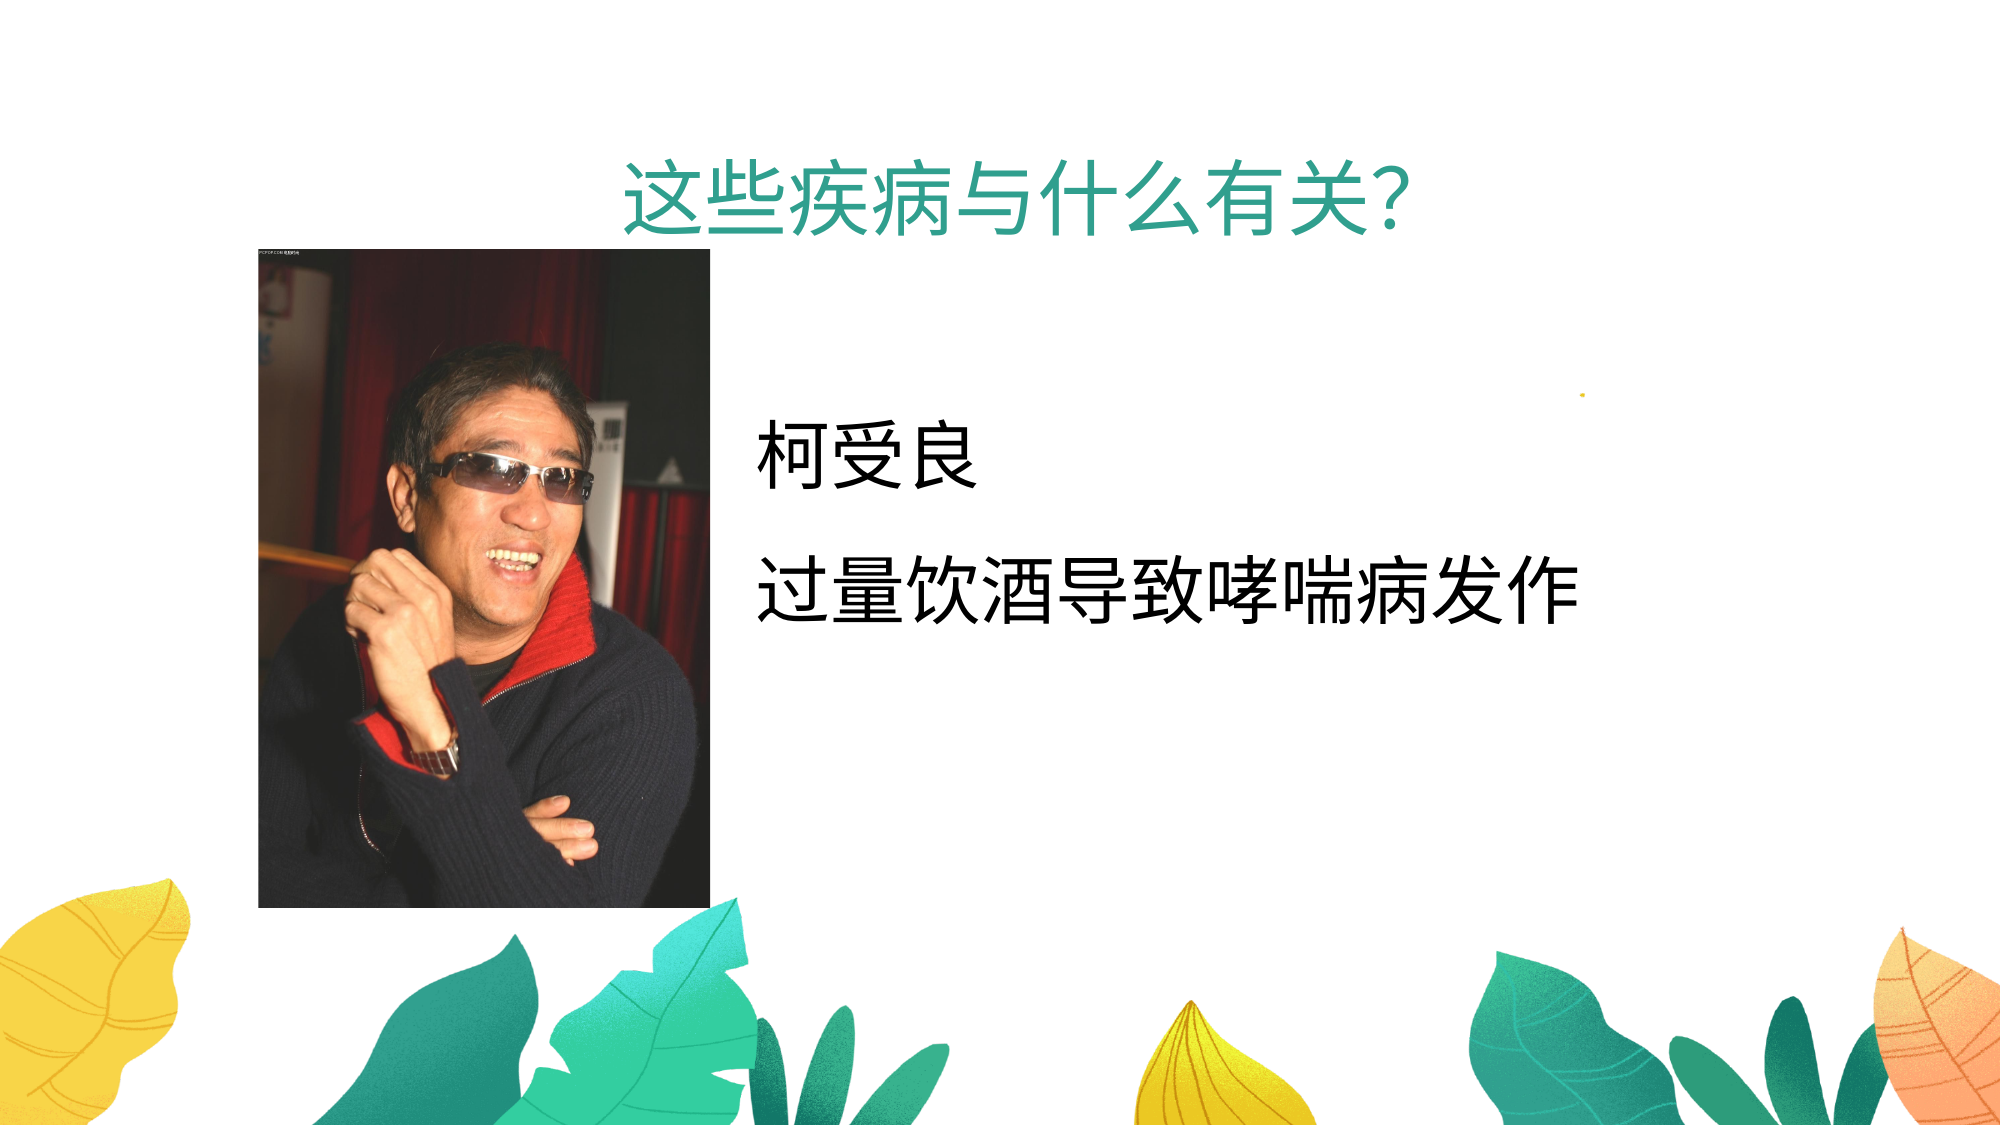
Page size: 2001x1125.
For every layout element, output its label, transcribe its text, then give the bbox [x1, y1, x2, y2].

text_box 柯受良 过量饮酒导致哮喘病发作 [740, 356, 1940, 642]
picture [0, 0, 2000, 1125]
title 这些疾病与什么有关？ [326, 83, 1749, 260]
